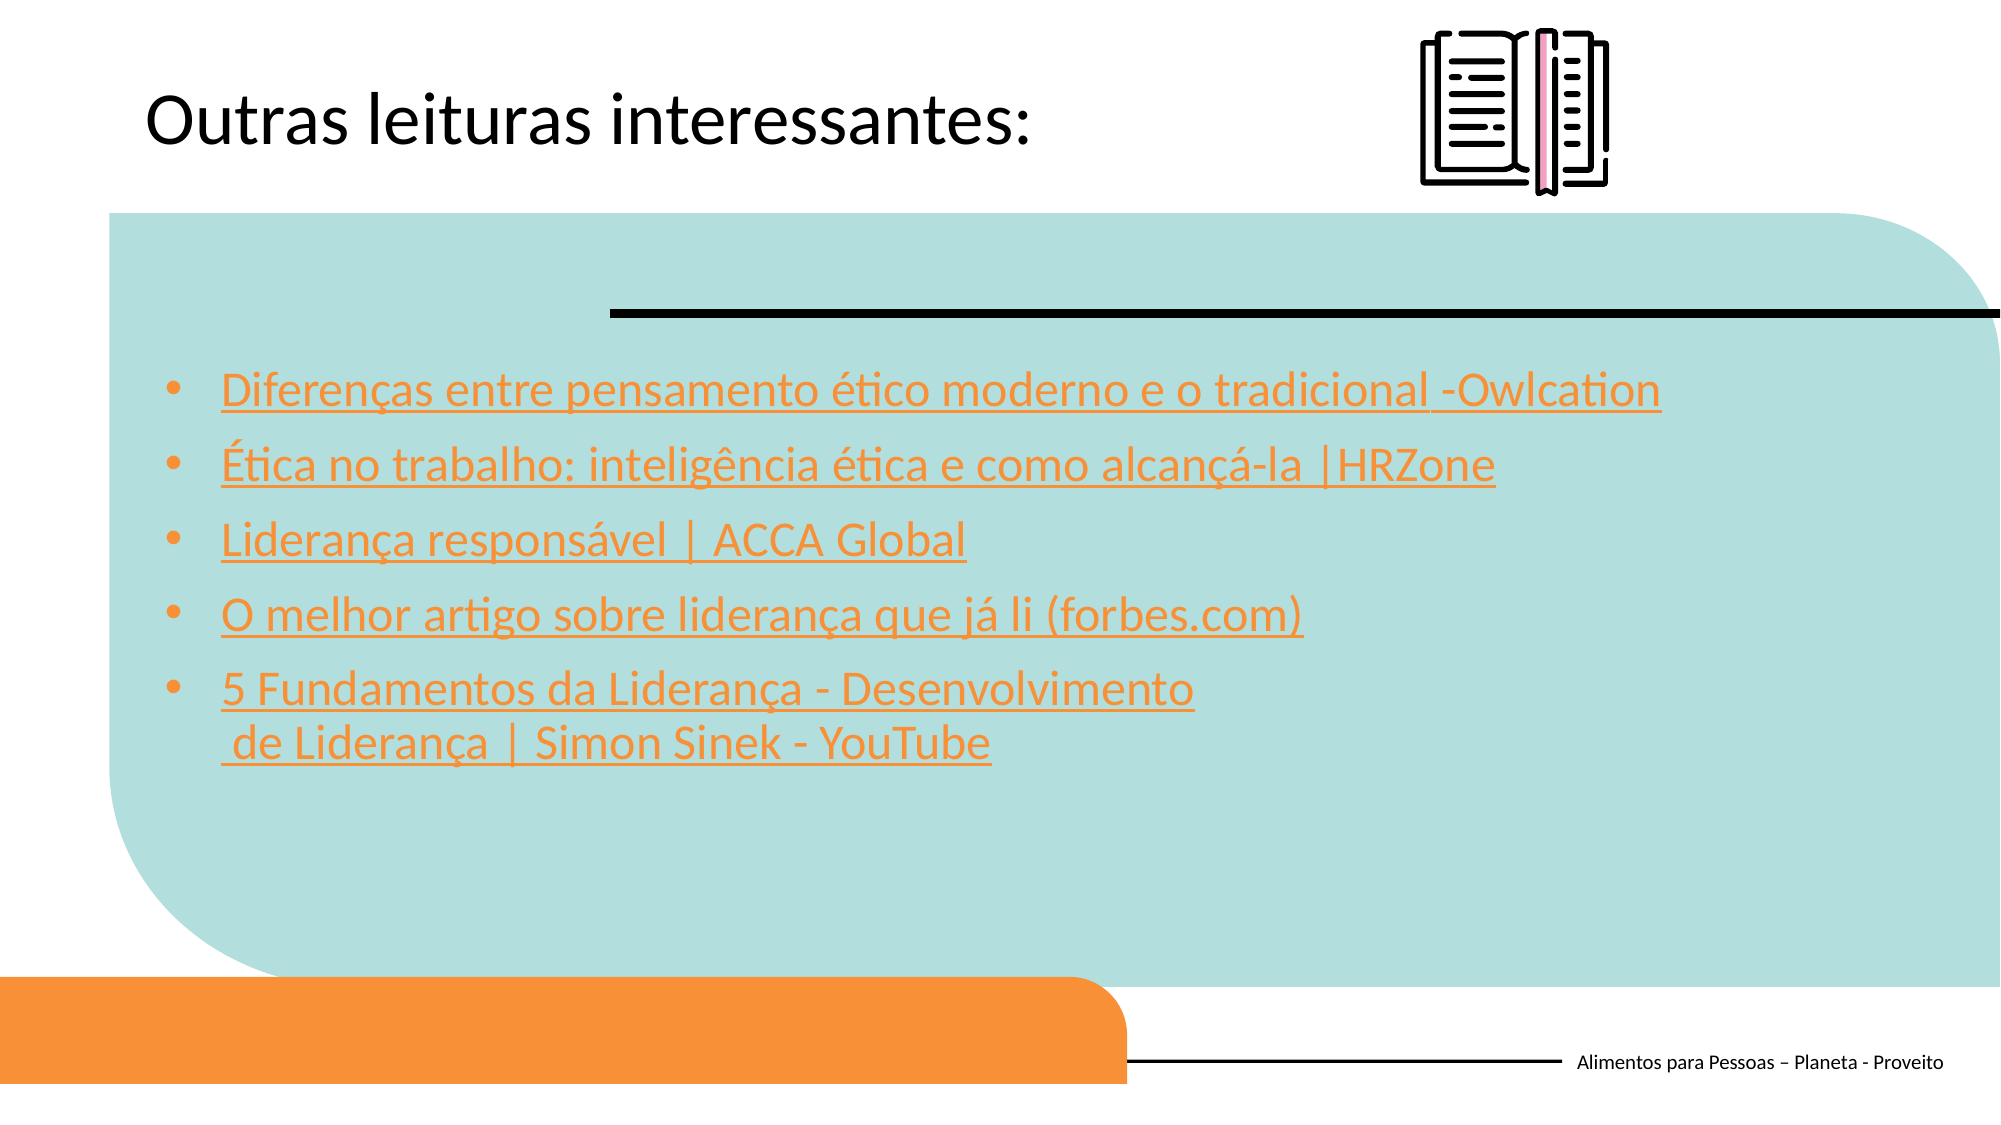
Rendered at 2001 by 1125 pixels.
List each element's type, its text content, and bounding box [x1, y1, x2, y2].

list Diferenças entre pensamento ético moderno e o tradicional -Owlcation Ética no trabalho: inteligência ética e como alcançá-la |HRZone Liderança responsável | ACCA Global O melhor artigo sobre liderança que já li (forbes.com) 5 Fundamentos da Liderança - Desenvolvimento de Liderança | Simon Sinek - YouTube [150, 355, 1869, 921]
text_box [1420, 28, 1610, 197]
list Outras leituras interessantes: [130, 72, 1869, 205]
